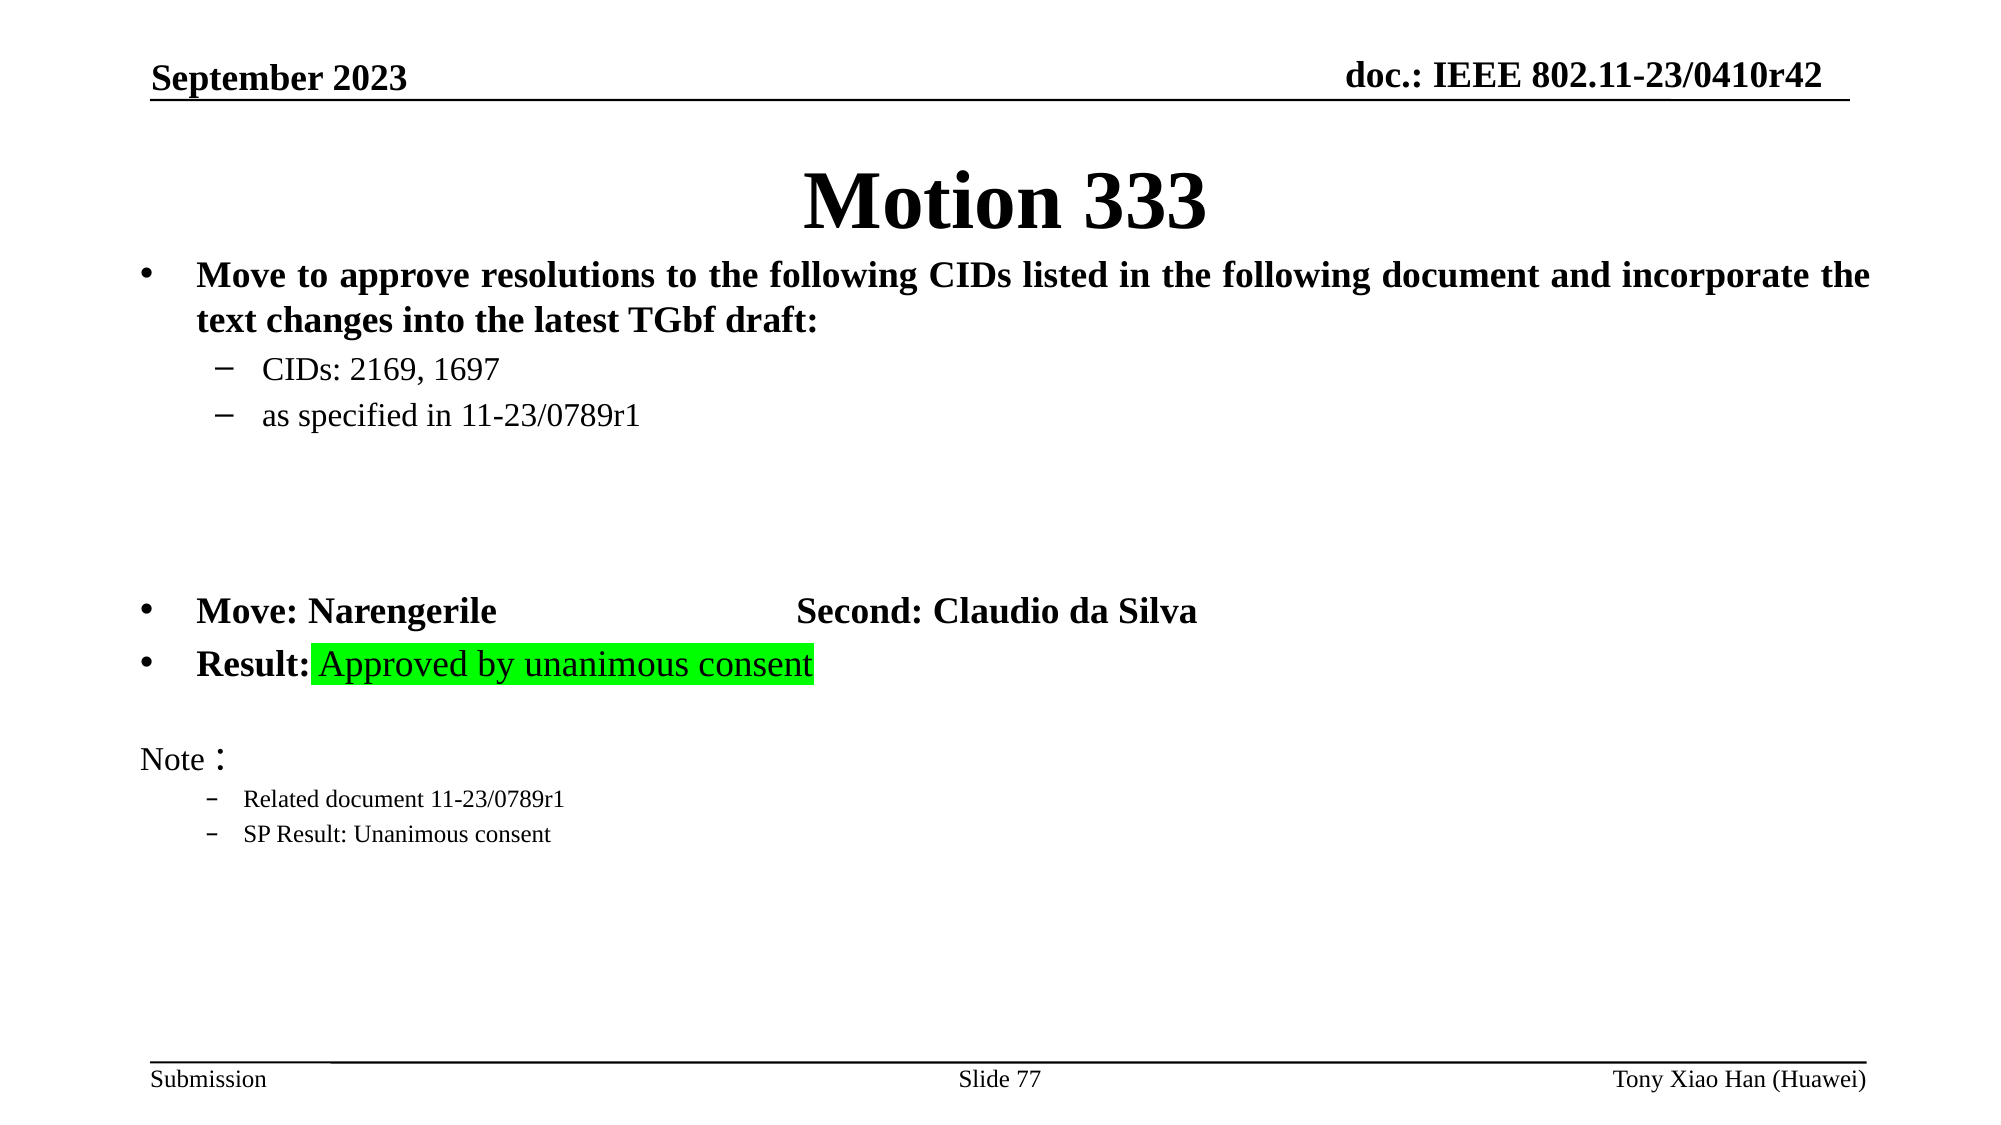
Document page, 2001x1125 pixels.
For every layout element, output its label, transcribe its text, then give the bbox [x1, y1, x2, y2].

text_box Move to approve resolutions to the following CIDs listed in the following document and incorporate the text changes into the latest TGbf draft: CIDs: 2169, 1697 as specified in 11-23/0789r1 Move: Narengerile Second: Claudio da Silva Result: Approved by unanimous consent Note： Related document 11-23/0789r1 SP Result: Unanimous consent [125, 212, 1888, 900]
text_box Motion 333 [368, 137, 1644, 212]
